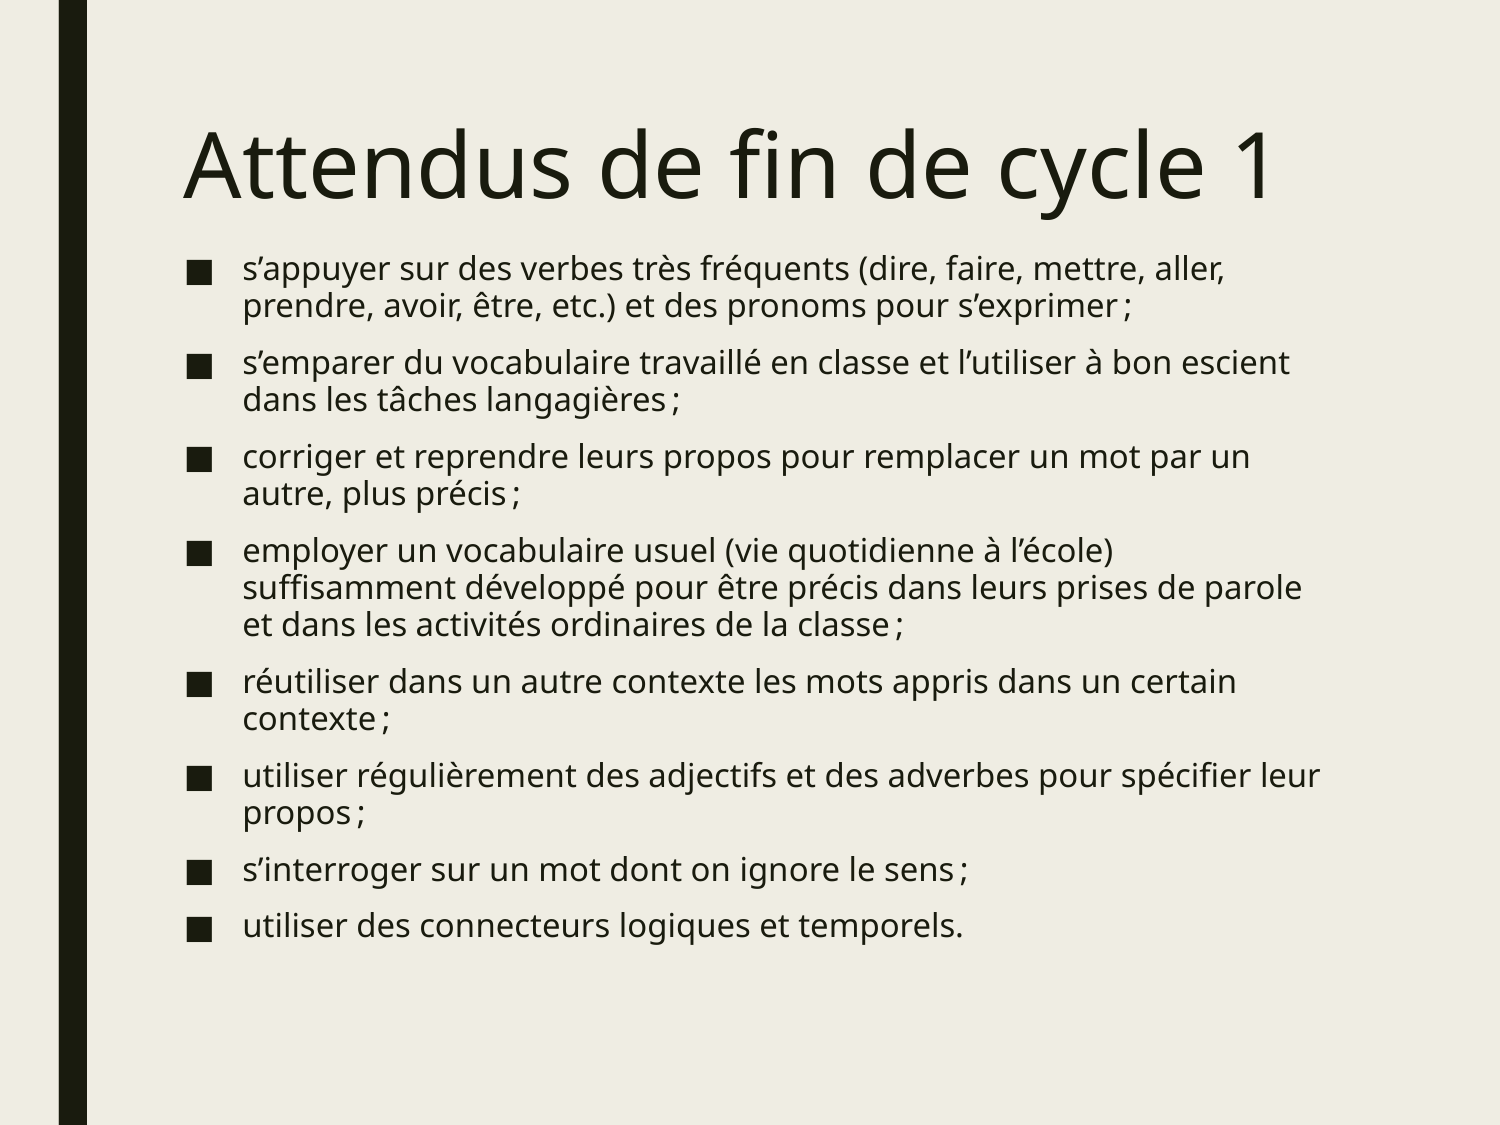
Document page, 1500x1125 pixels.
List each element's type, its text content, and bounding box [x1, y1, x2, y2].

list s’appuyer sur des verbes très fréquents (dire, faire, mettre, aller, prendre, avoir, être, etc.) et des pronoms pour s’exprimer ; s’emparer du vocabulaire travaillé en classe et l’utiliser à bon escient dans les tâches langagières ; corriger et reprendre leurs propos pour remplacer un mot par un autre, plus précis ; employer un vocabulaire usuel (vie quotidienne à l’école) suffisamment développé pour être précis dans leurs prises de parole et dans les activités ordinaires de la classe ; réutiliser dans un autre contexte les mots appris dans un certain contexte ; utiliser régulièrement des adjectifs et des adverbes pour spécifier leur propos ; s’interroger sur un mot dont on ignore le sens ; utiliser des connecteurs logiques et temporels. [168, 243, 1351, 963]
title Attendus de fin de cycle 1 [168, 112, 1351, 243]
